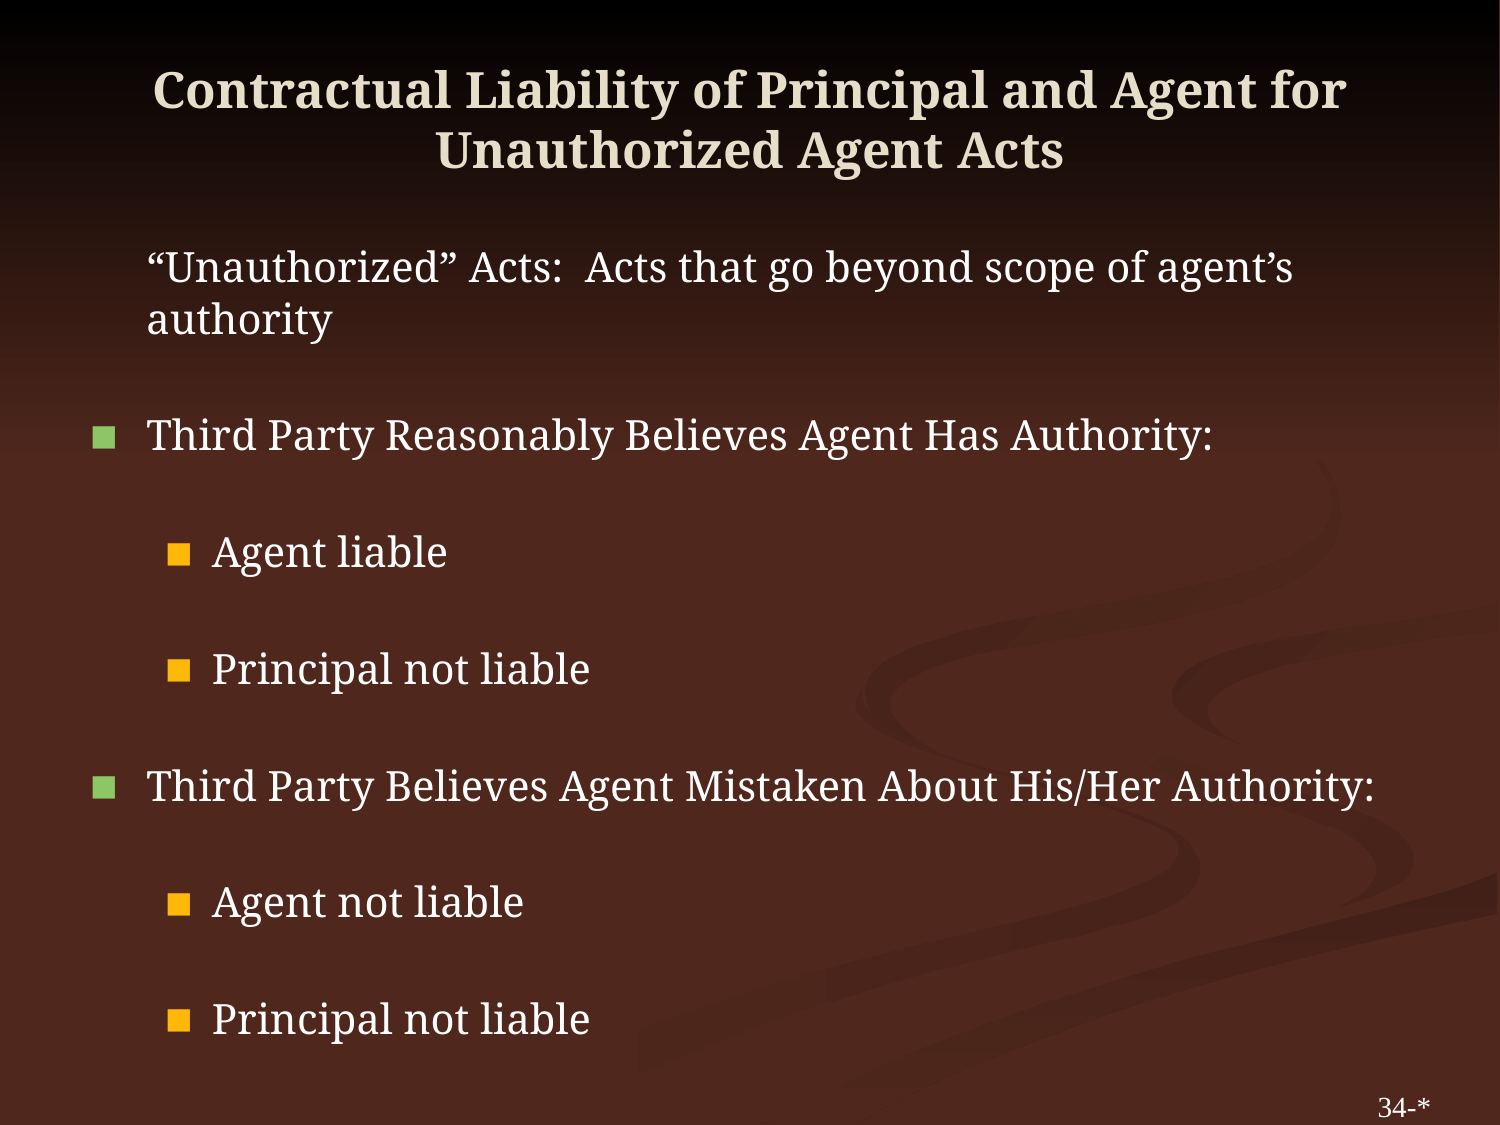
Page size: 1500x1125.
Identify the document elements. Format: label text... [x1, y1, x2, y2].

list “Unauthorized” Acts: Acts that go beyond scope of agent’s authority Third Party Reasonably Believes Agent Has Authority: Agent liable Principal not liable Third Party Believes Agent Mistaken About His/Her Authority: Agent not liable Principal not liable [75, 224, 1425, 1025]
title Contractual Liability of Principal and Agent for Unauthorized Agent Acts [75, 24, 1425, 213]
text_box 34-* [1362, 1081, 1500, 1125]
